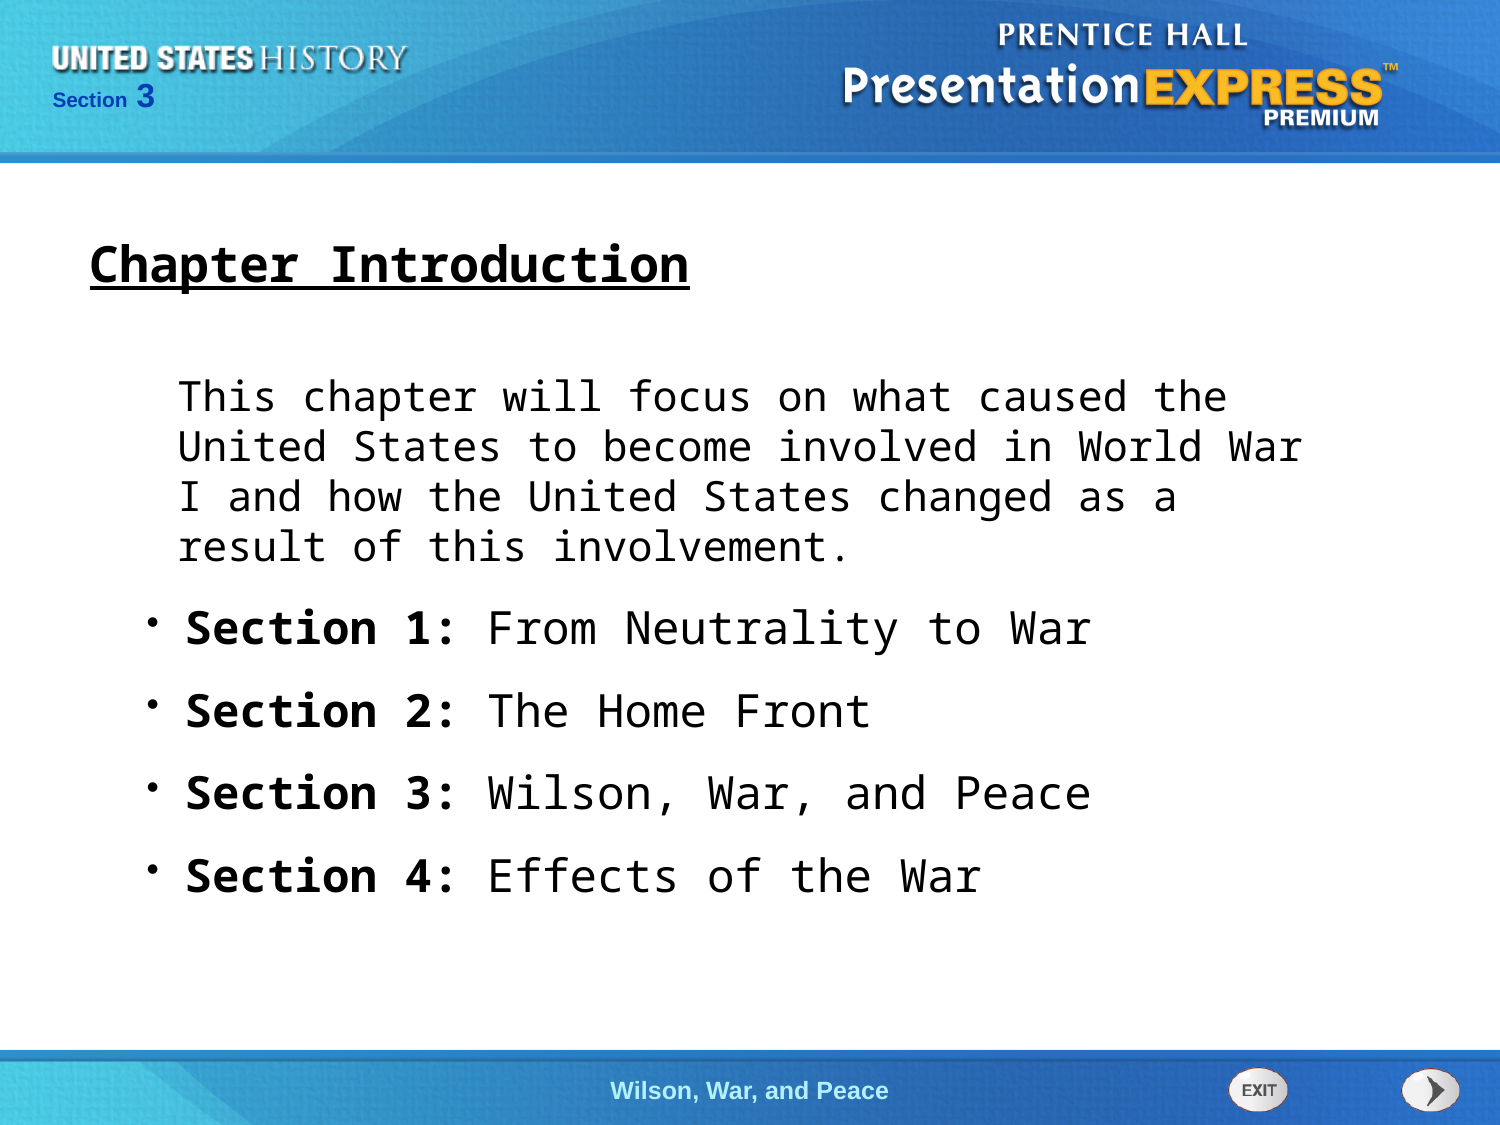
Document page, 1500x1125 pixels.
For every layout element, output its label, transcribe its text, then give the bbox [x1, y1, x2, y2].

text_box This chapter will focus on what caused the United States to become involved in World War I and how the United States changed as a result of this involvement. [162, 362, 1350, 578]
picture [0, 0, 1500, 1125]
text_box Chapter Introduction [74, 224, 1200, 300]
text_box Section 1: From Neutrality to War Section 2: The Home Front Section 3: Wilson, War, and Peace Section 4: Effects of the War [131, 591, 1107, 909]
